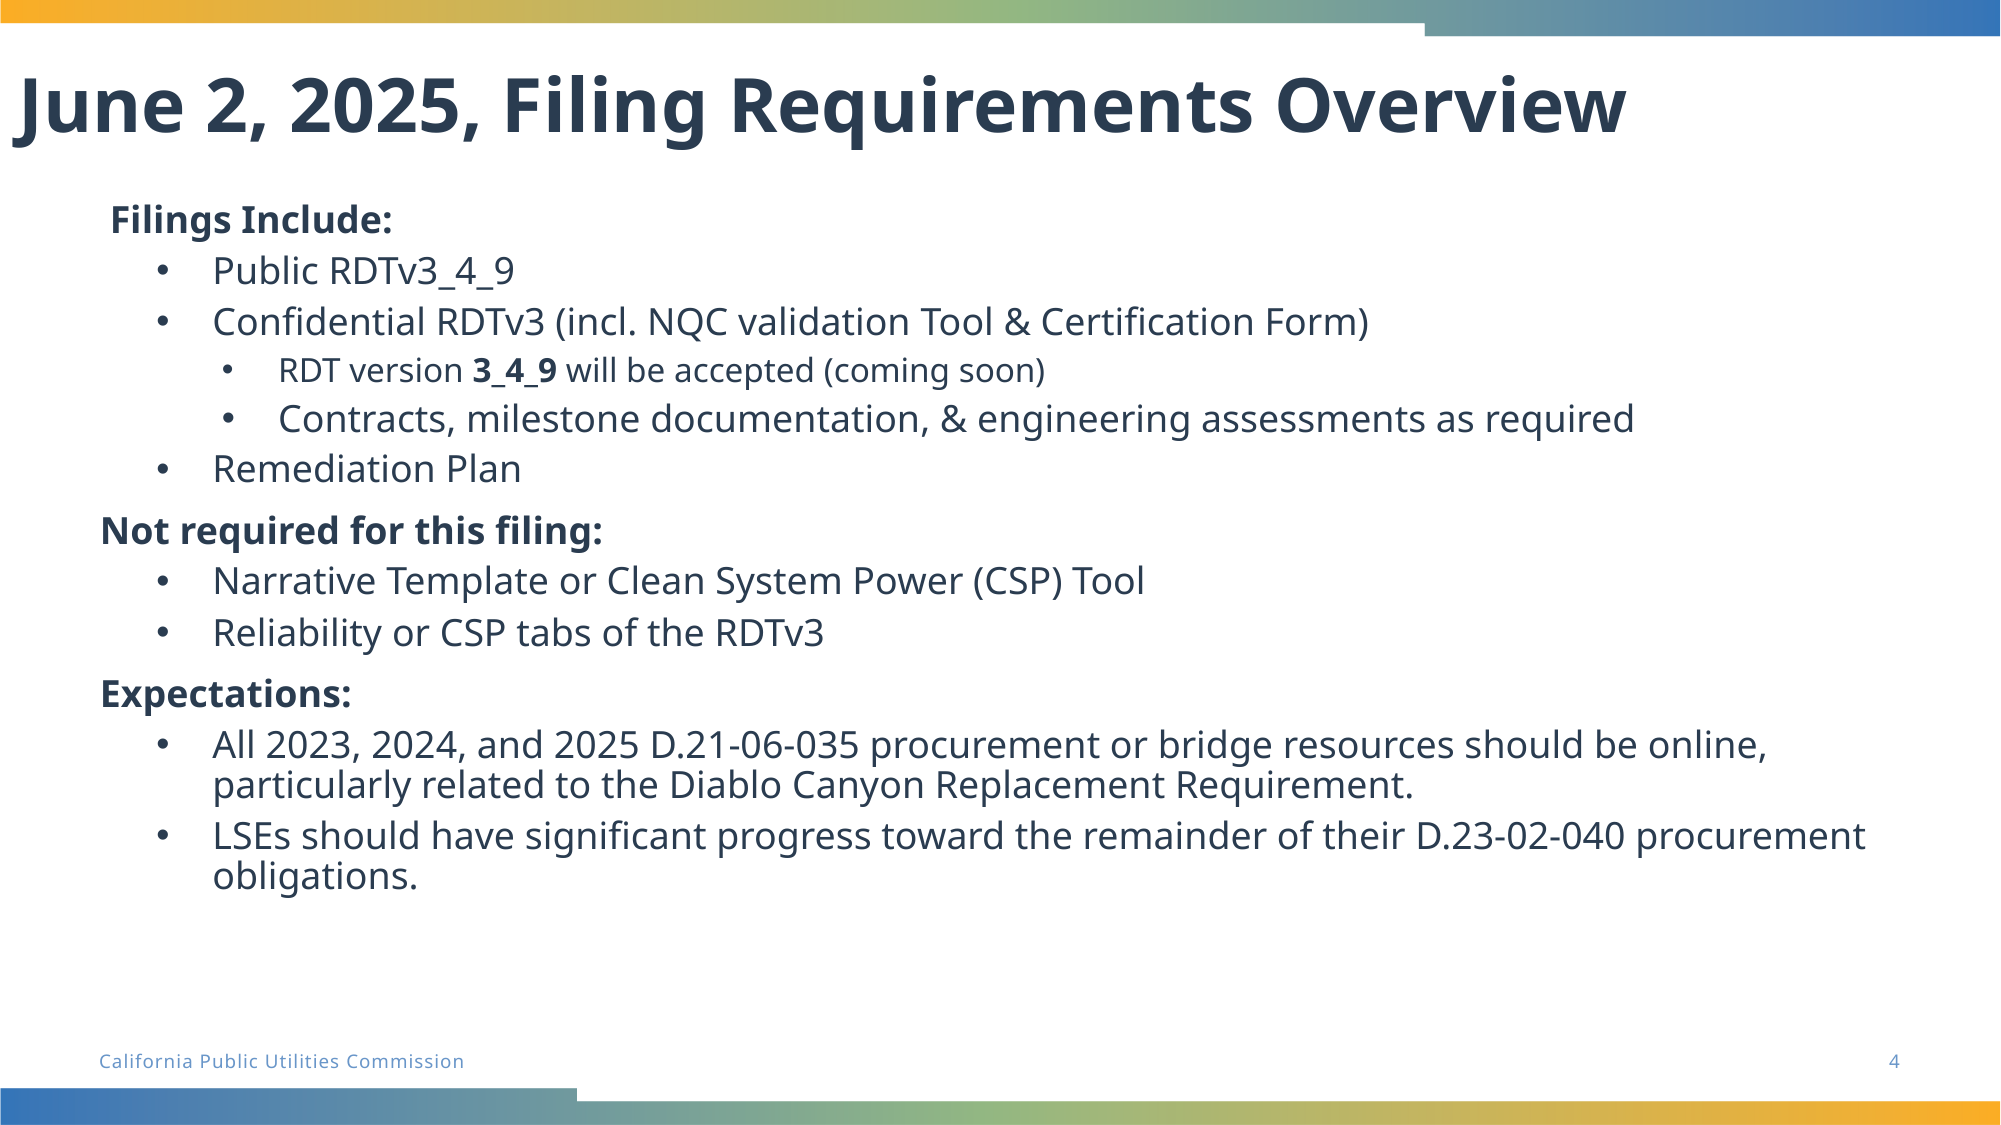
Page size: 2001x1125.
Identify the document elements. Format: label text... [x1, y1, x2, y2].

slide_number 4 [1837, 1050, 1900, 1080]
title June 2, 2025, Filing Requirements Overview [18, 0, 1819, 157]
picture [0, 0, 2001, 1125]
list Filings Include: Public RDTv3_4_9 Confidential RDTv3 (incl. NQC validation Tool & Certification Form) RDT version 3_4_9 will be accepted (coming soon) Contracts, milestone documentation, & engineering assessments as required Remediation Plan Not required for this filing: Narrative Template or Clean System Power (CSP) Tool Reliability or CSP tabs of the RDTv3 Expectations: All 2023, 2024, and 2025 D.21-06-035 procurement or bridge resources should be online, particularly related to the Diablo Canyon Replacement Requirement. LSEs should have significant progress toward the remainder of their D.23-02-040 procurement obligations. [99, 193, 1900, 976]
